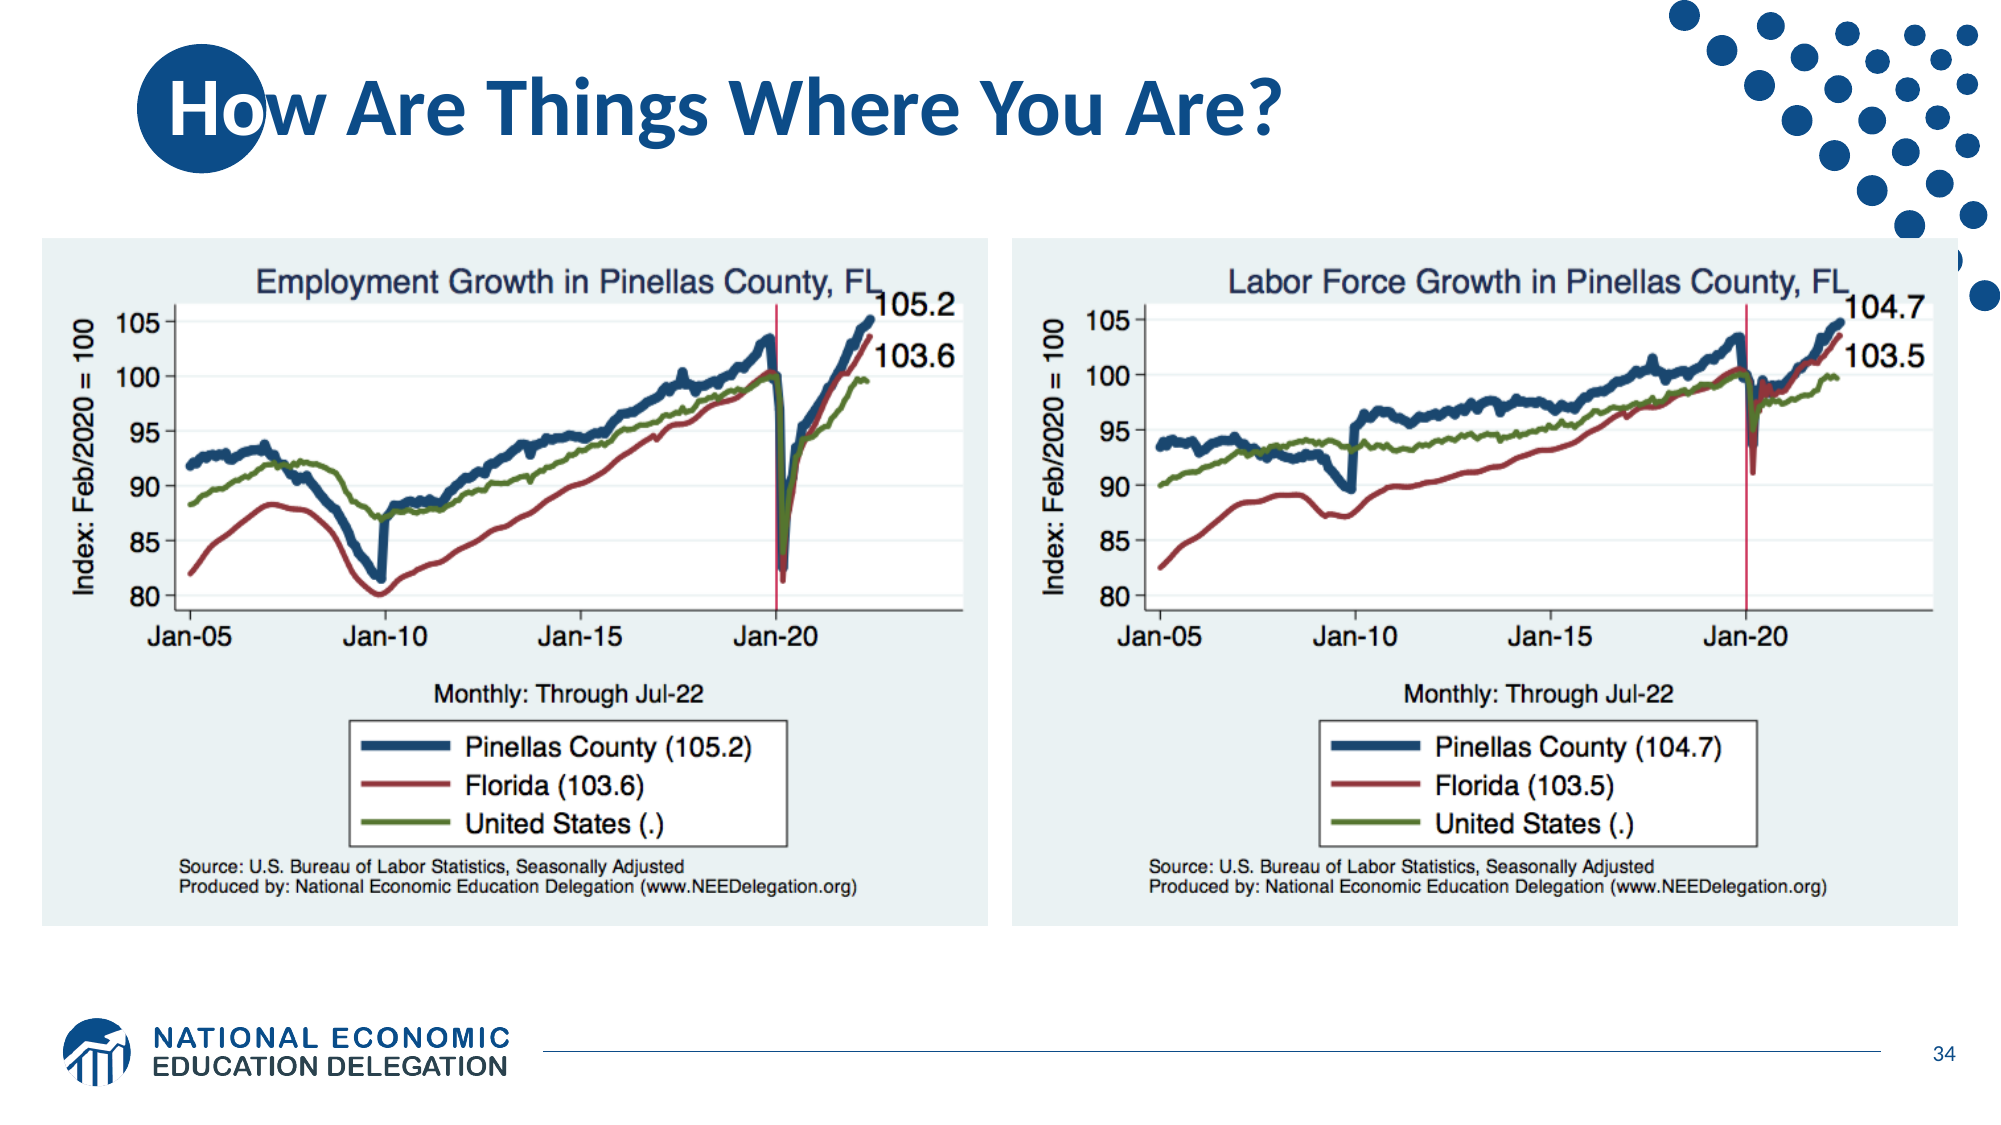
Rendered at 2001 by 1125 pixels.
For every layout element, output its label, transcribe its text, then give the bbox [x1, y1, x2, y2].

slide_number 34 [1521, 1022, 1972, 1082]
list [1012, 238, 1958, 926]
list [42, 238, 988, 926]
picture [55, 1013, 520, 1091]
title How Are Things Where You Are? [153, 0, 1879, 218]
